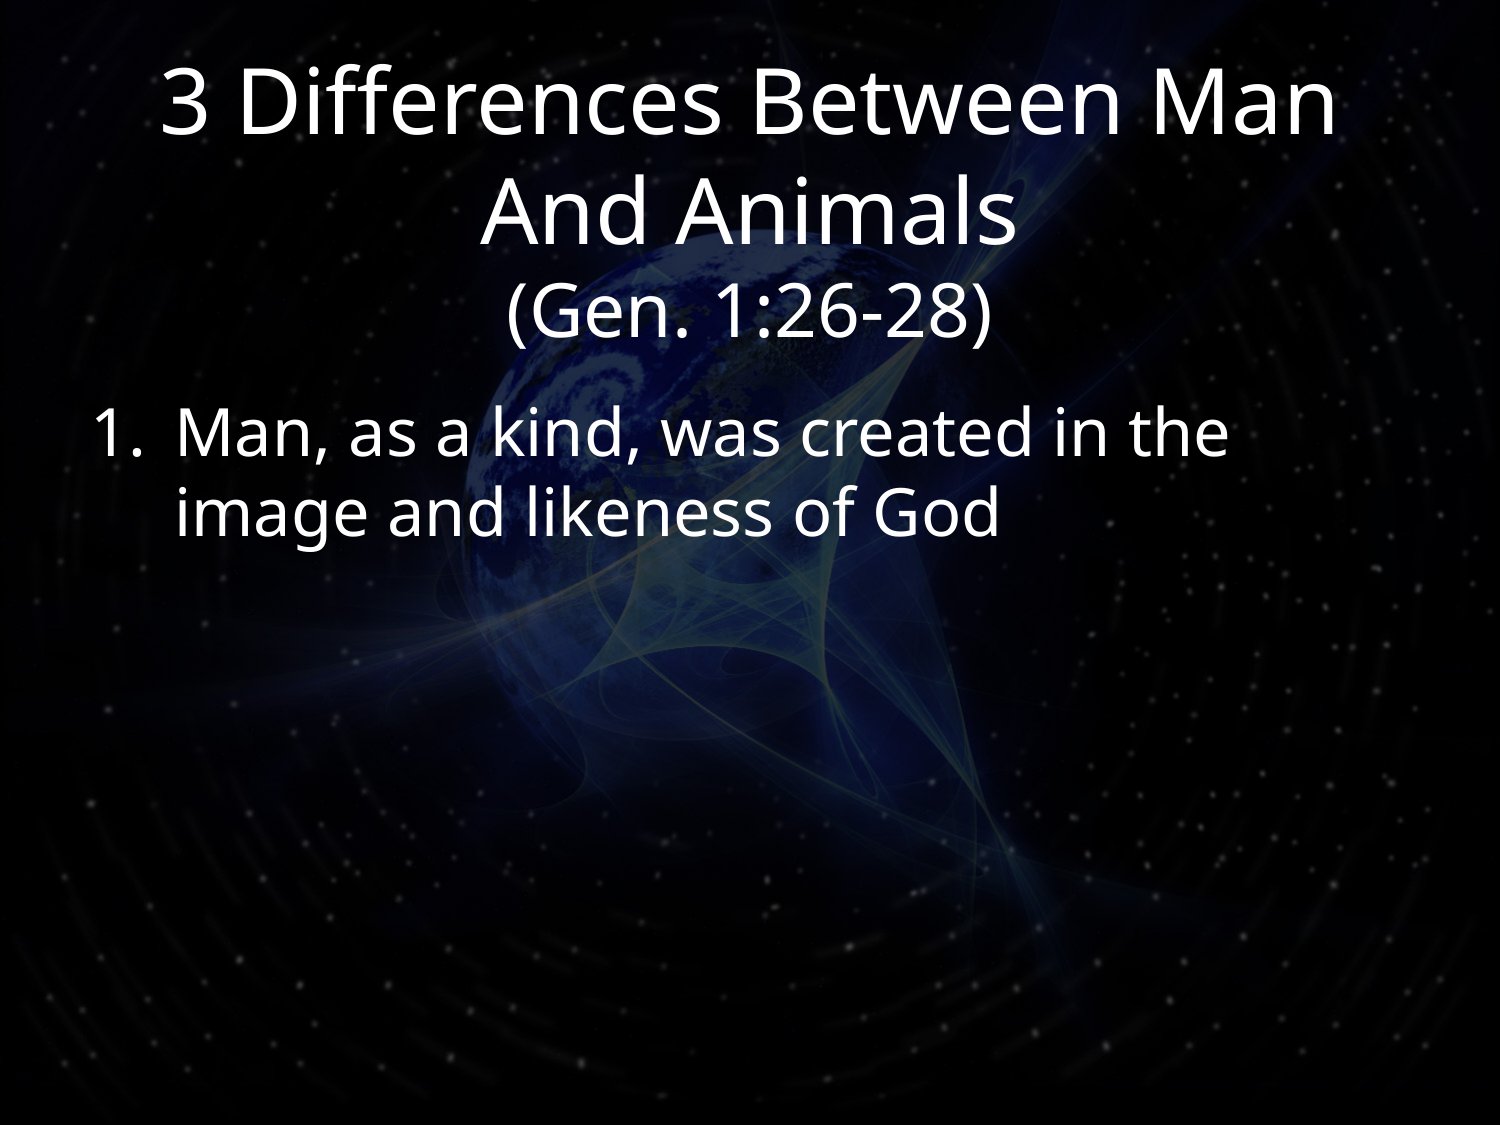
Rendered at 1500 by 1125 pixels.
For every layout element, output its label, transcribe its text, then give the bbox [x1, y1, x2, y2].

picture [0, 0, 1500, 1125]
list Man, as a kind, was created in the image and likeness of God [75, 382, 1425, 1125]
title 3 Differences Between Man And Animals (Gen. 1:26-28) [75, 45, 1425, 350]
